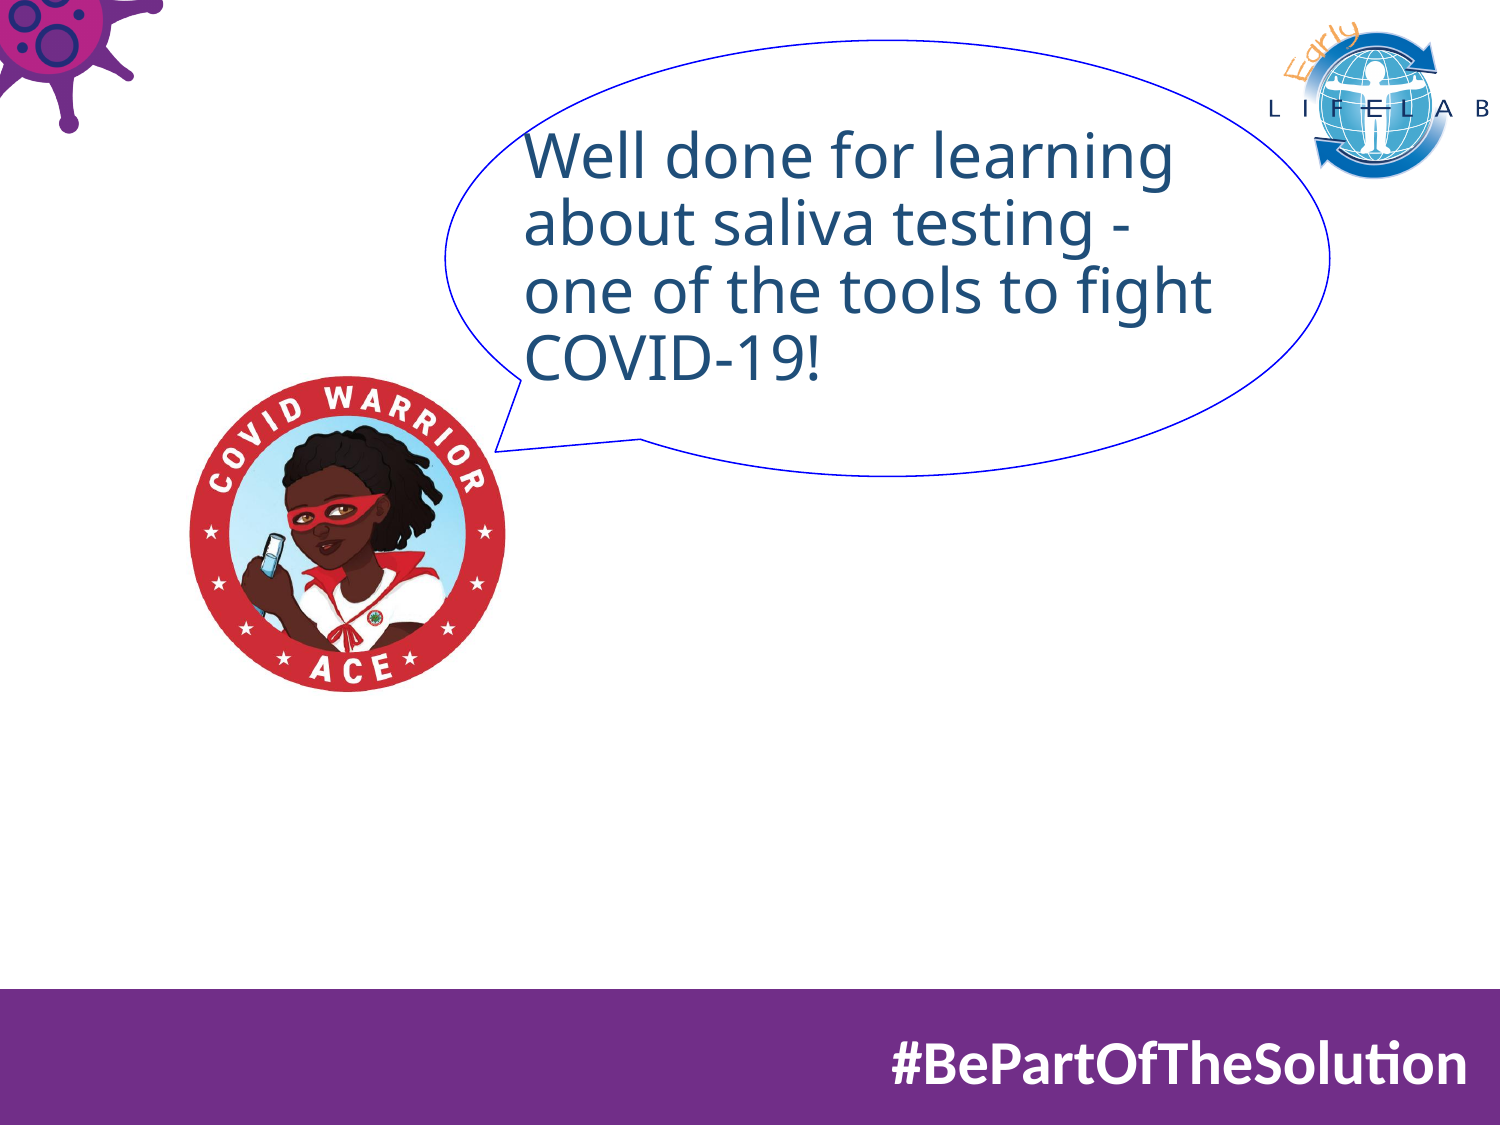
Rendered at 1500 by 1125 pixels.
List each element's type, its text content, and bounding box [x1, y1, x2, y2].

picture [0, 0, 197, 165]
picture [1252, 19, 1500, 194]
text_box [1270, 148, 1330, 368]
text_box [587, 40, 1188, 98]
title Well done for learning about saliva testing - one of the tools to fight COVID-19! [508, 98, 1270, 421]
text_box [509, 421, 1183, 477]
text_box [445, 146, 508, 371]
picture [186, 373, 509, 696]
